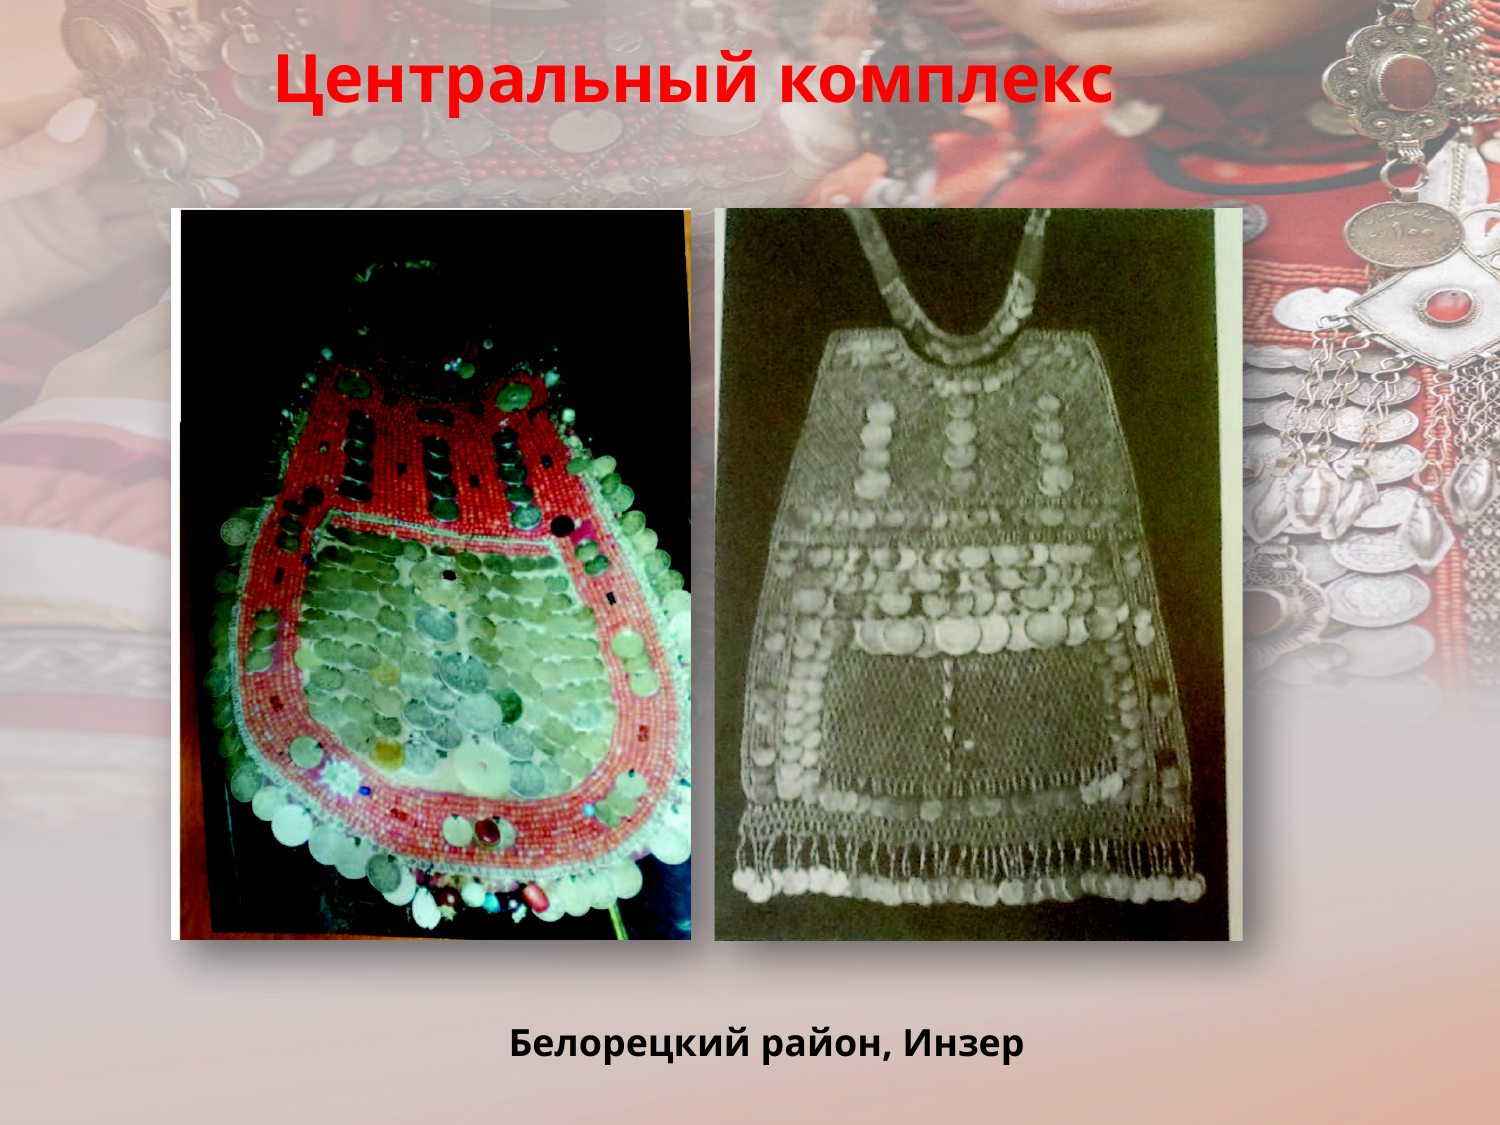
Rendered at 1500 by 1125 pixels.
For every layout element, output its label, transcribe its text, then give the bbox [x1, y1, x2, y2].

text_box Центральный комплекс [64, 0, 1340, 237]
picture [714, 207, 1243, 941]
text_box Белорецкий район, Инзер [242, 1011, 1292, 1125]
picture [170, 207, 692, 940]
